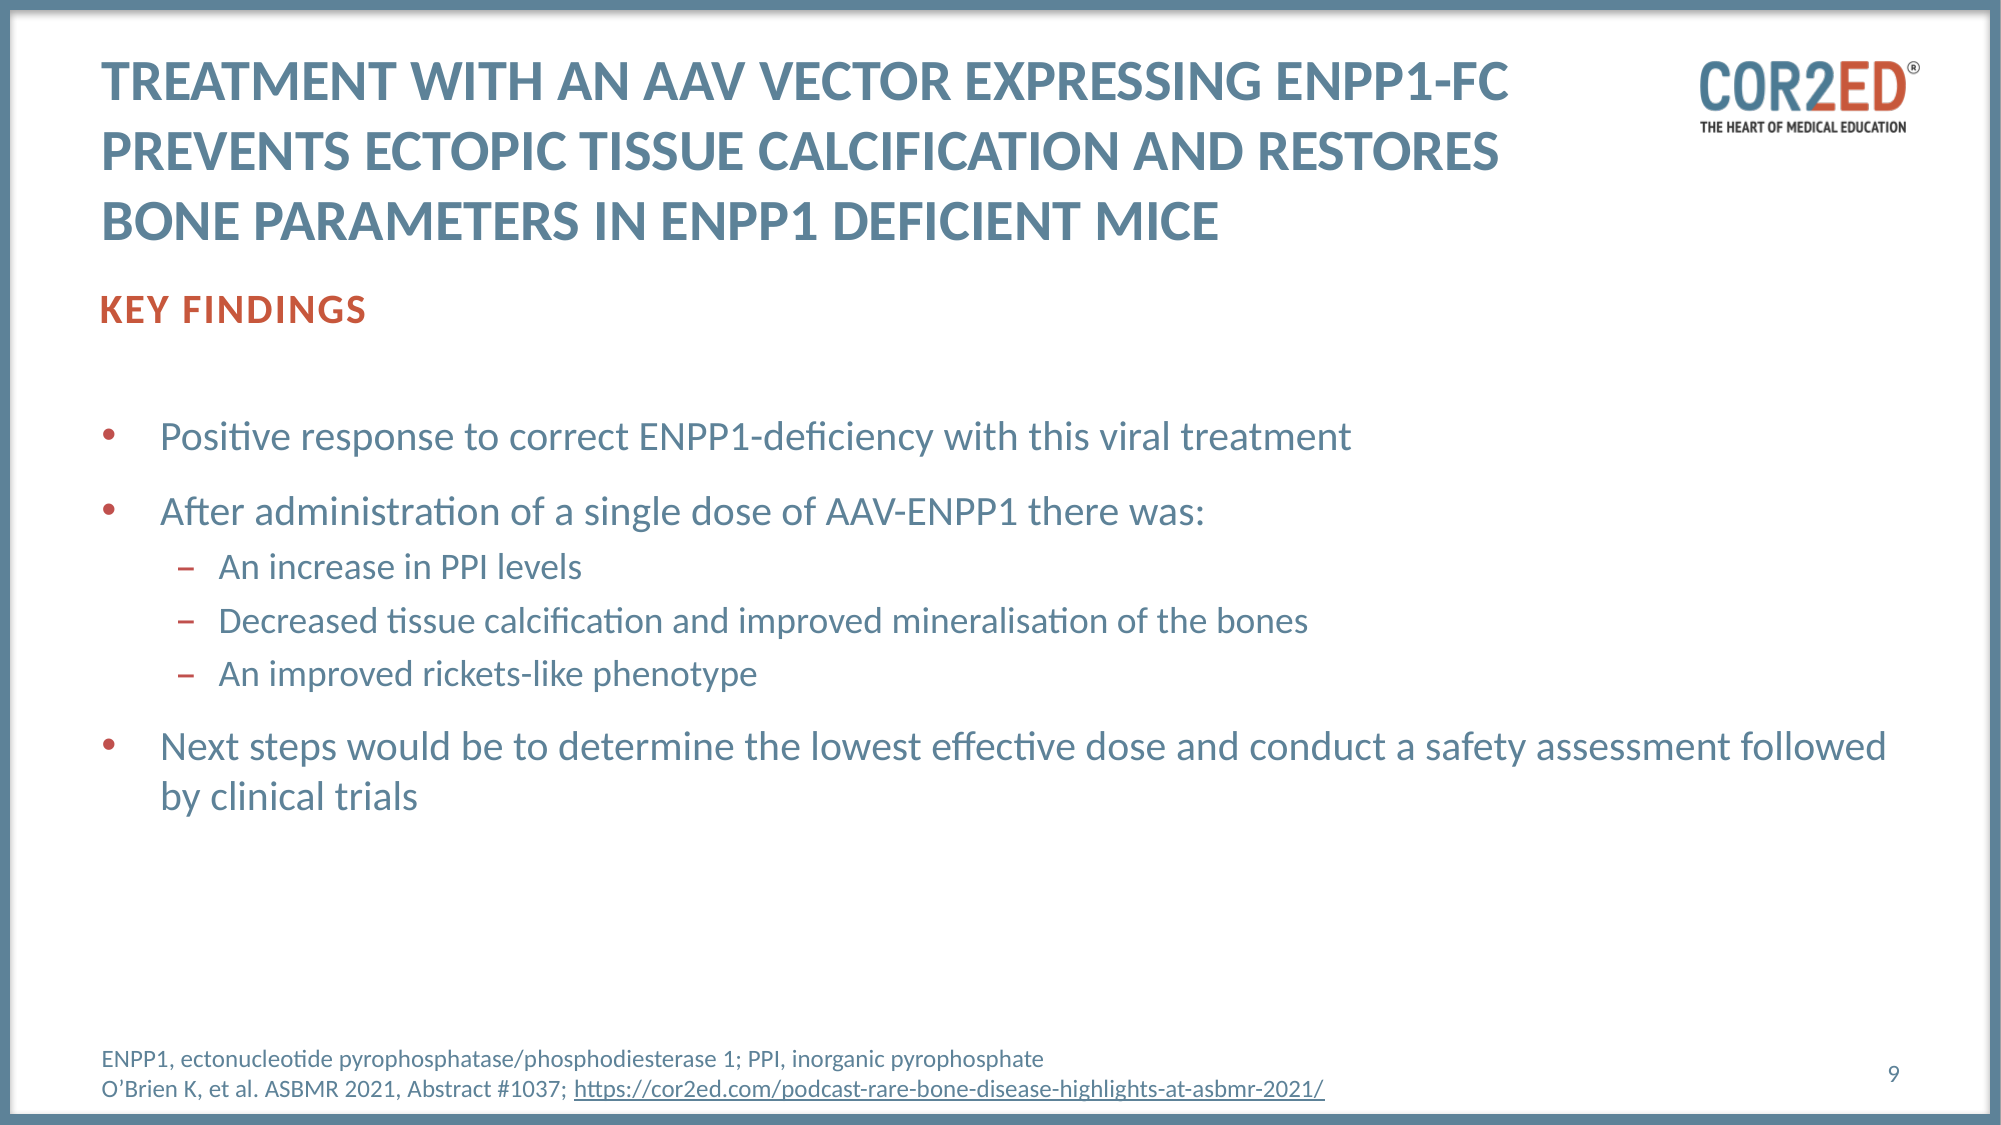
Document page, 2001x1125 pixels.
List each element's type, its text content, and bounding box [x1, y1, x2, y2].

slide_number 9 [1724, 1042, 1900, 1103]
list Key findings [99, 282, 1900, 398]
title Treatment with an AAV vector expressing ENPP1-Fc prevents ectopic tissue calcification and restores bone parameters in ENPP1 deficient mice [101, 42, 1536, 185]
list ENPP1, ectonucleotide pyrophosphatase/phosphodiesterase 1; PPI, inorganic pyrophosphate O’Brien K, et al. ASBMR 2021, Abstract #1037; https://cor2ed.com/podcast-rare-bone-disease-highlights-at-asbmr-2021/ [101, 1042, 1434, 1103]
picture [1686, 47, 1934, 147]
list Positive response to correct ENPP1-deficiency with this viral treatment After administration of a single dose of AAV-ENPP1 there was: An increase in PPI levels Decreased tissue calcification and improved mineralisation of the bones An improved rickets-like phenotype Next steps would be to determine the lowest effective dose and conduct a safety assessment followed by clinical trials [101, 409, 1900, 1059]
